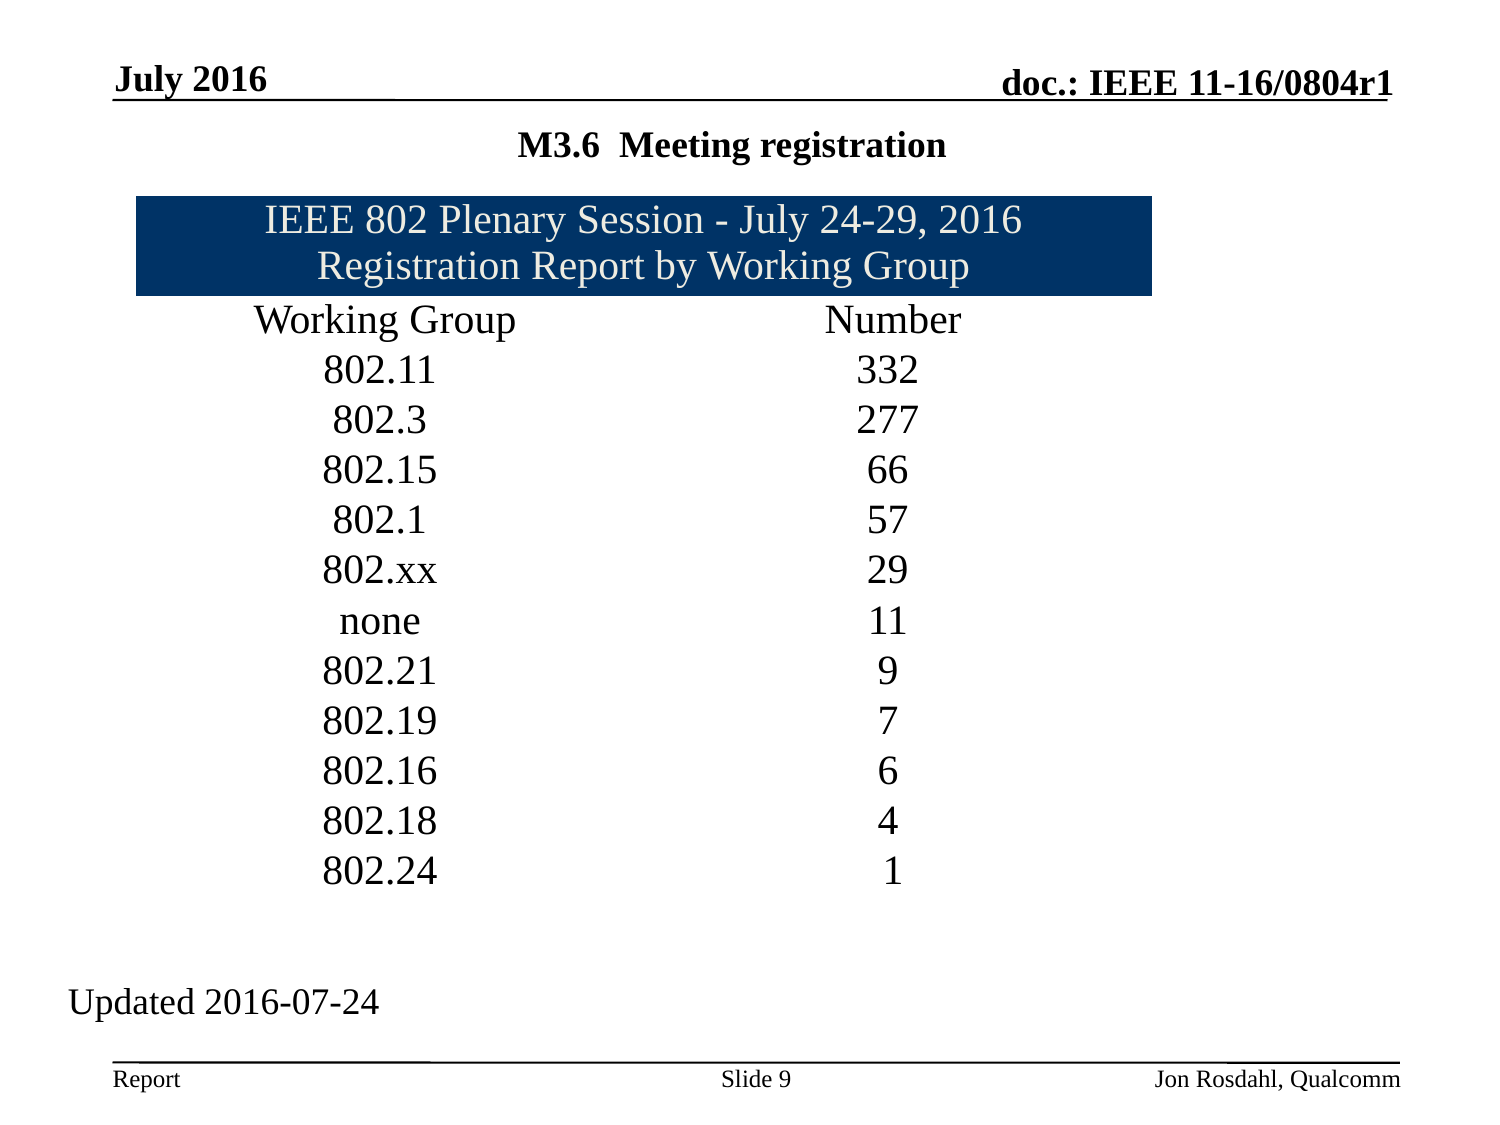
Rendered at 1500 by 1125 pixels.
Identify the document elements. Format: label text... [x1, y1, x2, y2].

table_cell Working Group [136, 296, 635, 346]
table_cell 802.1 [136, 497, 635, 547]
table_cell 11 [635, 597, 1152, 647]
table_cell 7 [635, 697, 1152, 747]
table_cell 802.xx [136, 547, 635, 597]
table_cell 802.16 [136, 747, 635, 797]
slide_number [114, 54, 423, 100]
table_cell 66 [635, 447, 1152, 497]
table_cell 802.15 [136, 447, 635, 497]
title M3.6 Meeting registration [112, 112, 1353, 173]
table_cell 57 [635, 497, 1152, 547]
table_cell 332 [635, 346, 1152, 397]
footer Jon Rosdahl, Qualcomm [878, 1061, 1402, 1093]
table_cell 802.19 [136, 697, 635, 747]
table_cell 6 [635, 747, 1152, 797]
table_cell 802.24 [136, 847, 635, 897]
table_cell 277 [635, 397, 1152, 447]
table_cell 1 [635, 847, 1152, 897]
table_cell Number [635, 296, 1152, 346]
table_cell 802.21 [136, 647, 635, 697]
table_cell 29 [635, 547, 1152, 597]
table_cell 4 [635, 797, 1152, 847]
table_cell 802.11 [136, 346, 635, 397]
table_cell 9 [635, 647, 1152, 697]
text_box Updated 2016-07-24 [53, 969, 396, 1029]
table_cell 802.3 [136, 397, 635, 447]
table_cell 802.18 [136, 797, 635, 847]
table_cell none [136, 597, 635, 647]
table_header IEEE 802 Plenary Session - July 24-29, 2016 Registration Report by Working Group [136, 196, 1152, 296]
slide_number Slide 9 [712, 1061, 800, 1123]
